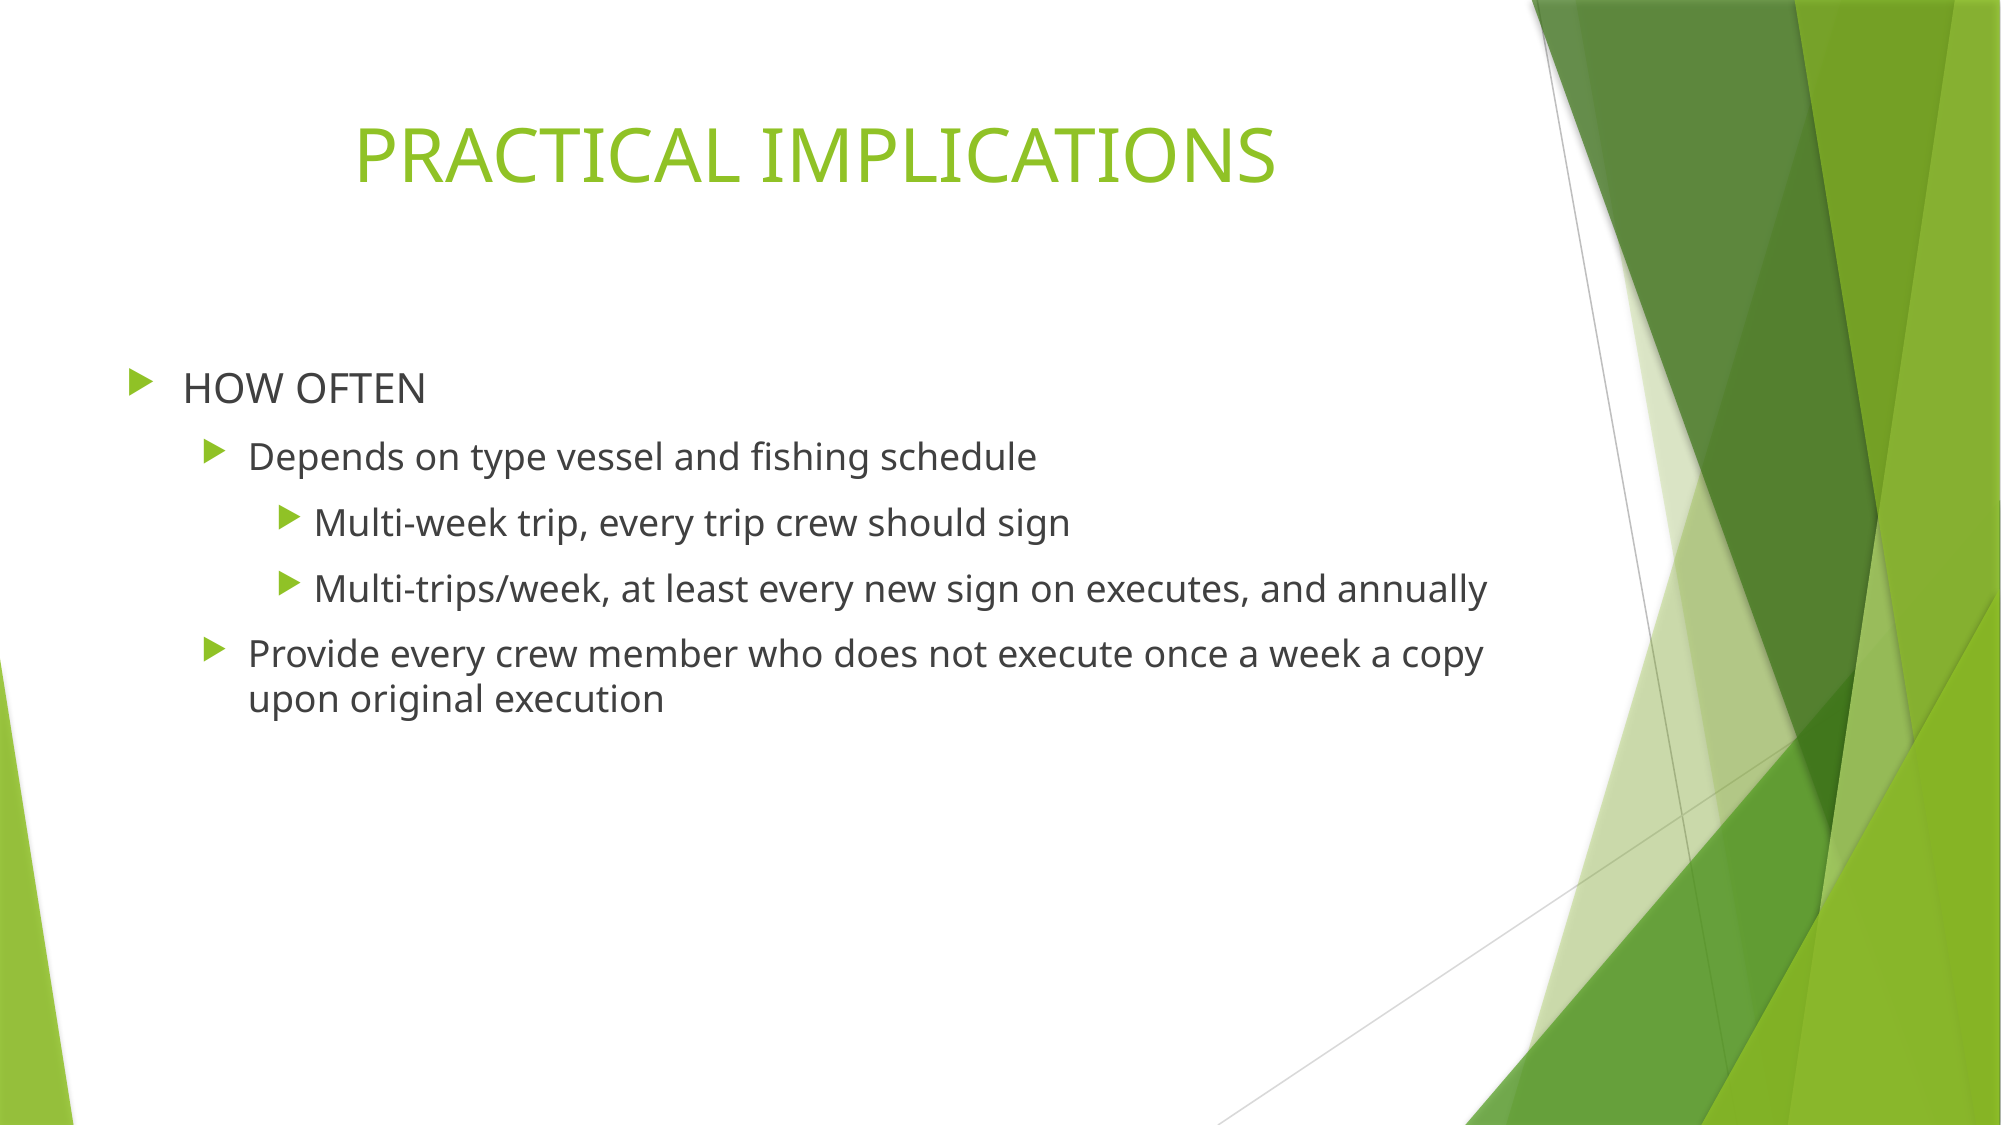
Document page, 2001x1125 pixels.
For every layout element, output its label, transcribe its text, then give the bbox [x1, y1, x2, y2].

title PRACTICAL IMPLICATIONS [111, 99, 1522, 317]
list HOW OFTEN Depends on type vessel and fishing schedule Multi-week trip, every trip crew should sign Multi-trips/week, at least every new sign on executes, and annually Provide every crew member who does not execute once a week a copy upon original execution [111, 354, 1522, 992]
